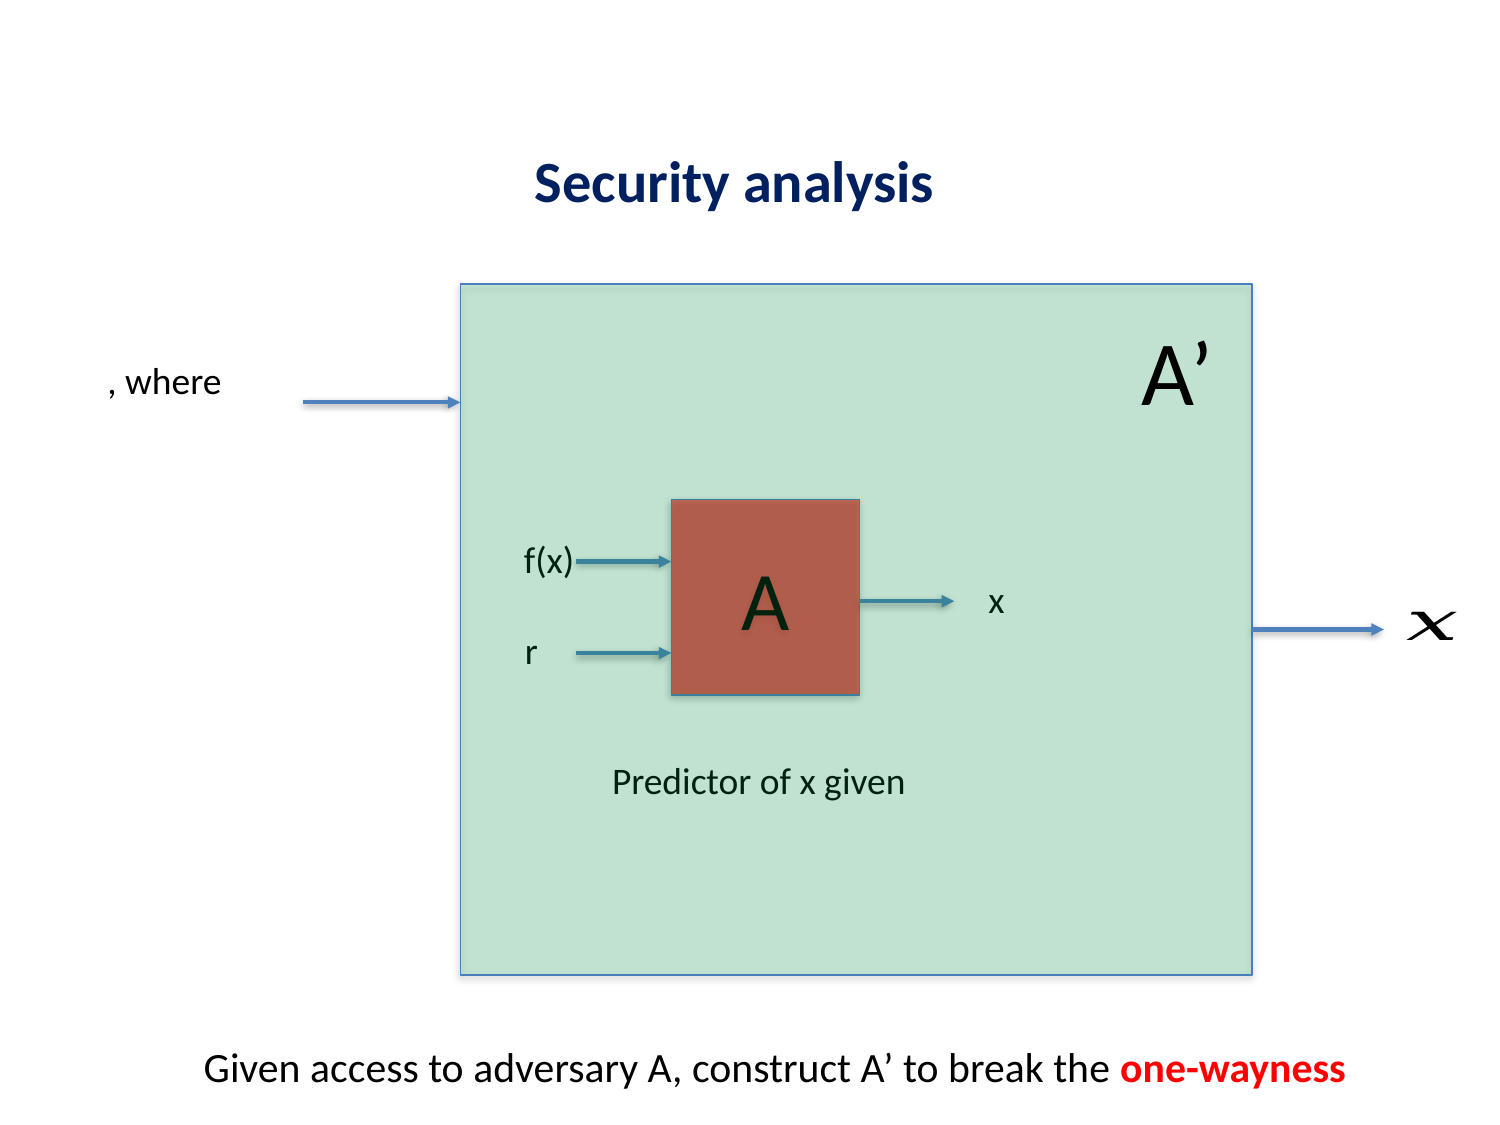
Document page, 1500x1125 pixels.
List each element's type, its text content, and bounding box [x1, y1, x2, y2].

text_box Given access to adversary A, construct A’ to break the one-wayness [188, 1033, 1362, 1099]
text_box Security analysis [520, 137, 950, 222]
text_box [39, 283, 1384, 976]
